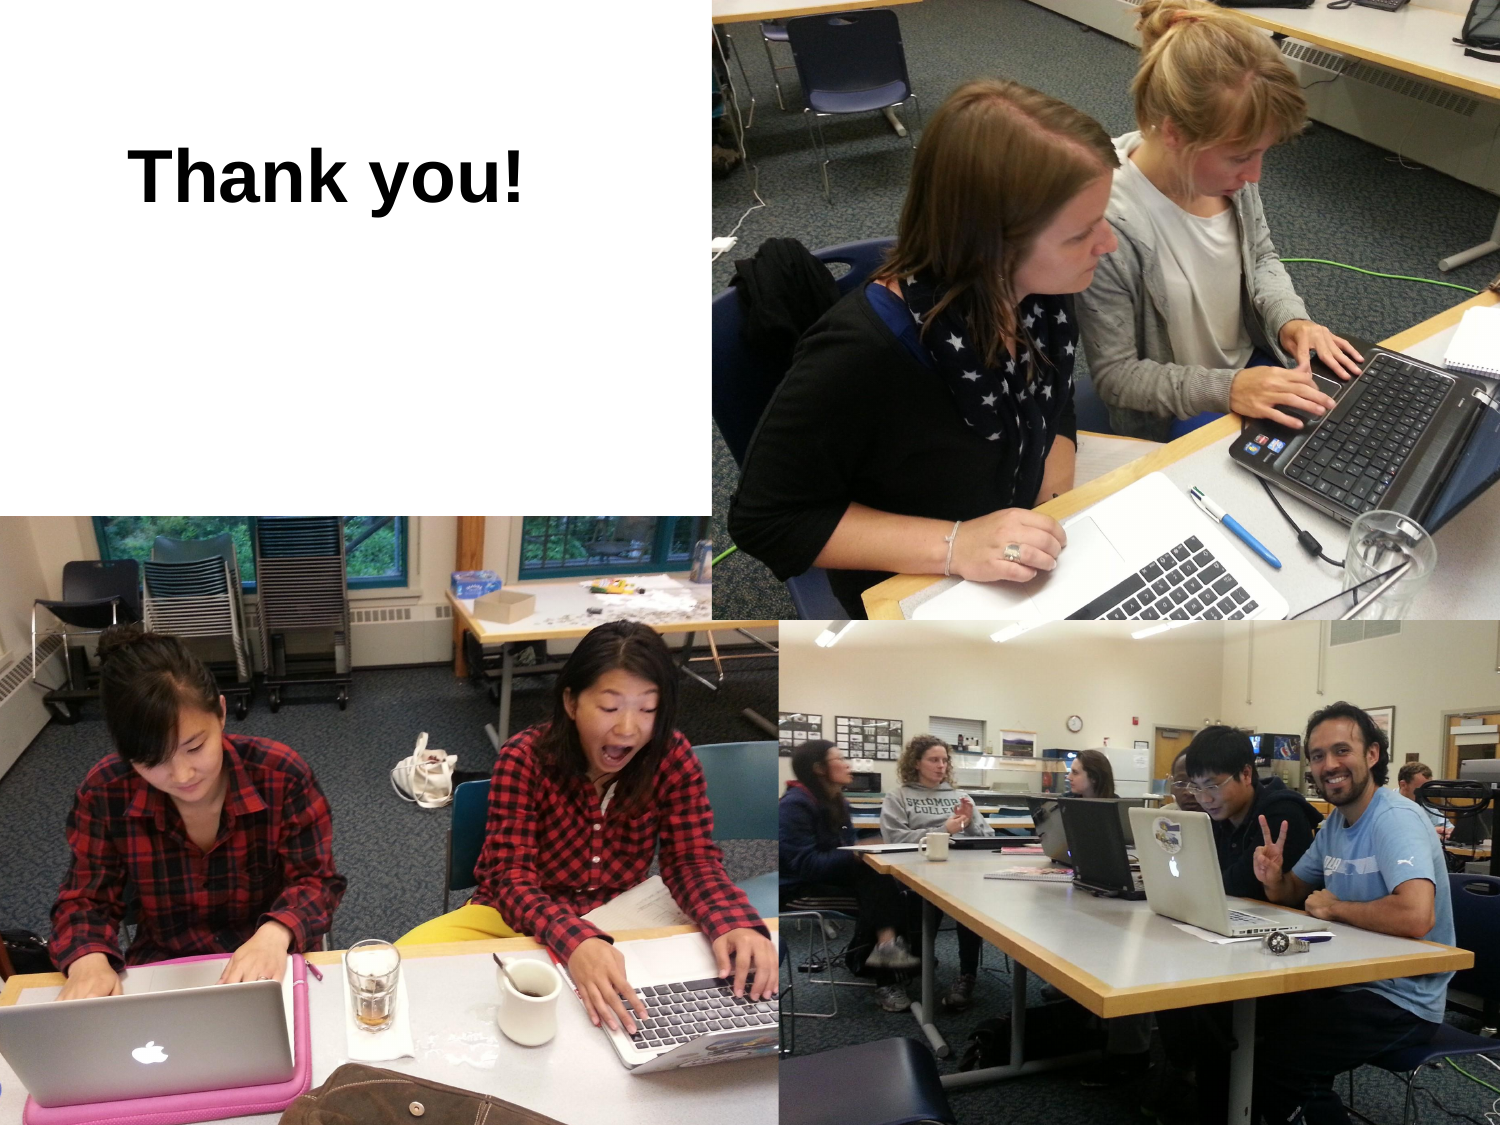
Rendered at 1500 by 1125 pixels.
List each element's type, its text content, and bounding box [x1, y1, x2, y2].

text_box [0, 516, 779, 1125]
text_box [779, 620, 1500, 1125]
title Thank you! [75, 45, 711, 233]
text_box [711, 0, 1500, 620]
